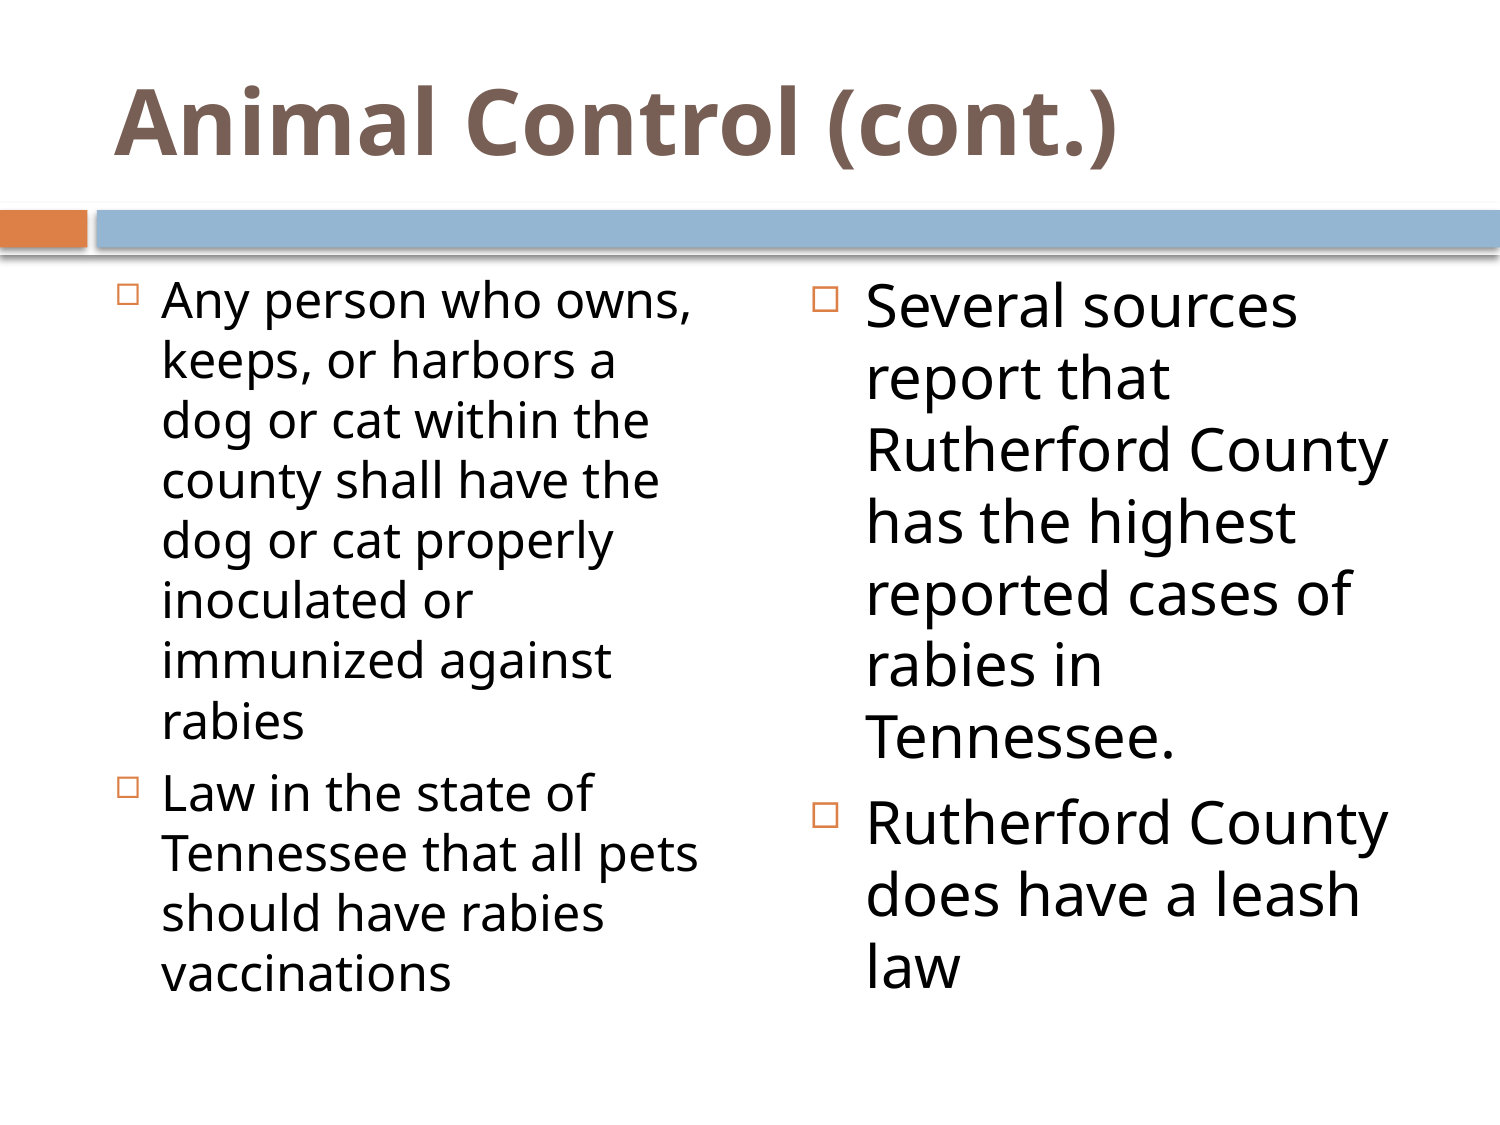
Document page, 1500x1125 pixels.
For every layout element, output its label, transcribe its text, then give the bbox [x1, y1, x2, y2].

list Any person who owns, keeps, or harbors a dog or cat within the county shall have the dog or cat properly inoculated or immunized against rabies Law in the state of Tennessee that all pets should have rabies vaccinations [99, 260, 738, 1011]
list Several sources report that Rutherford County has the highest reported cases of rabies in Tennessee. Rutherford County does have a leash law [794, 260, 1433, 1011]
title Animal Control (cont.) [99, 37, 1438, 200]
